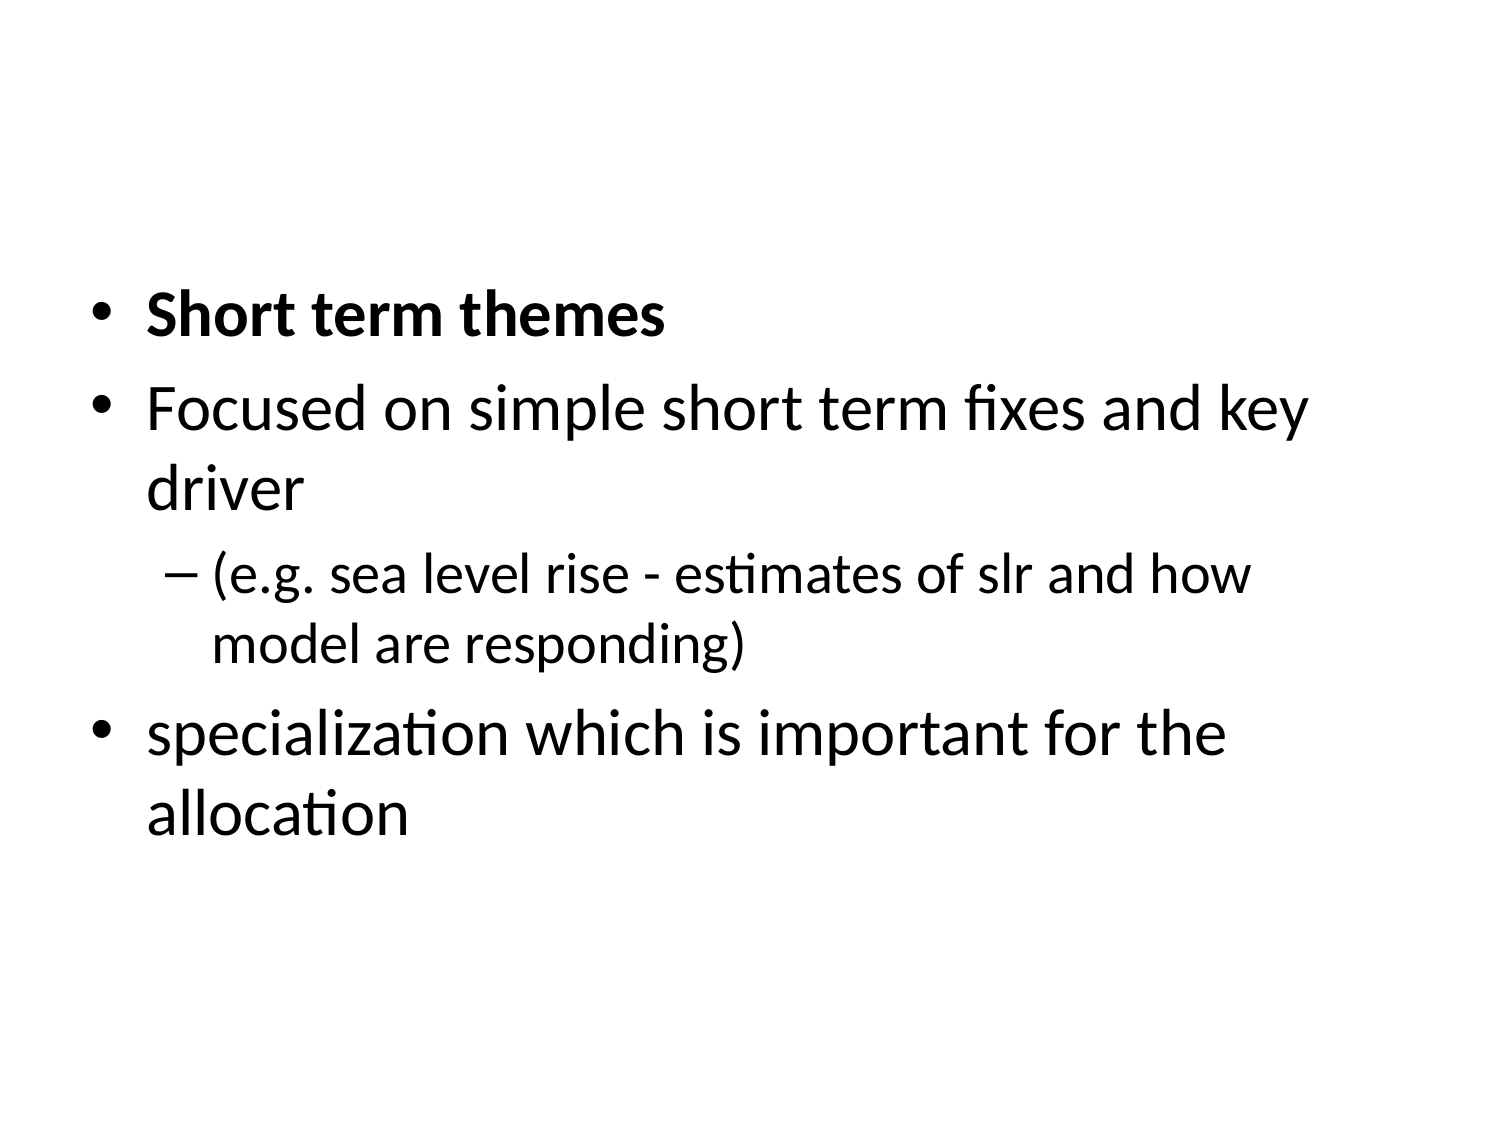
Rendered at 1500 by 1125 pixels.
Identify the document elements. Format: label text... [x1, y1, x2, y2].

list Short term themes Focused on simple short term fixes and key driver (e.g. sea level rise - estimates of slr and how model are responding) specialization which is important for the allocation [75, 262, 1425, 1005]
